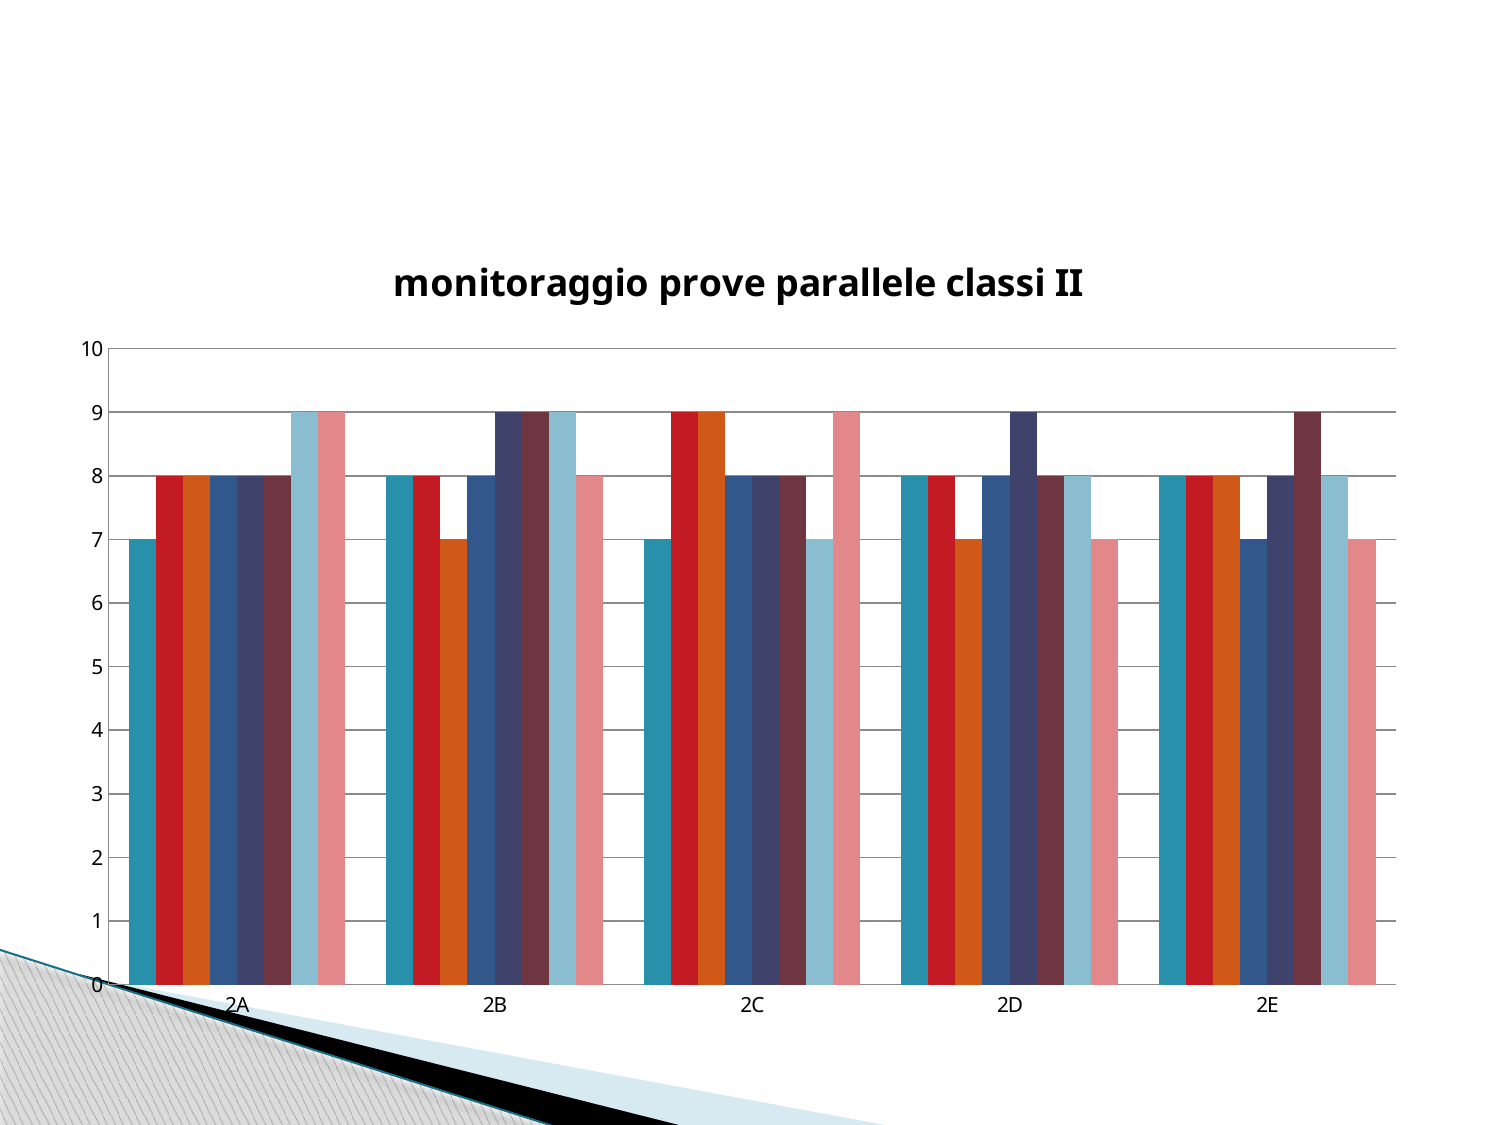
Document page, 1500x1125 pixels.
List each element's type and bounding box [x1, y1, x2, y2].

chart [52, 219, 1424, 1036]
